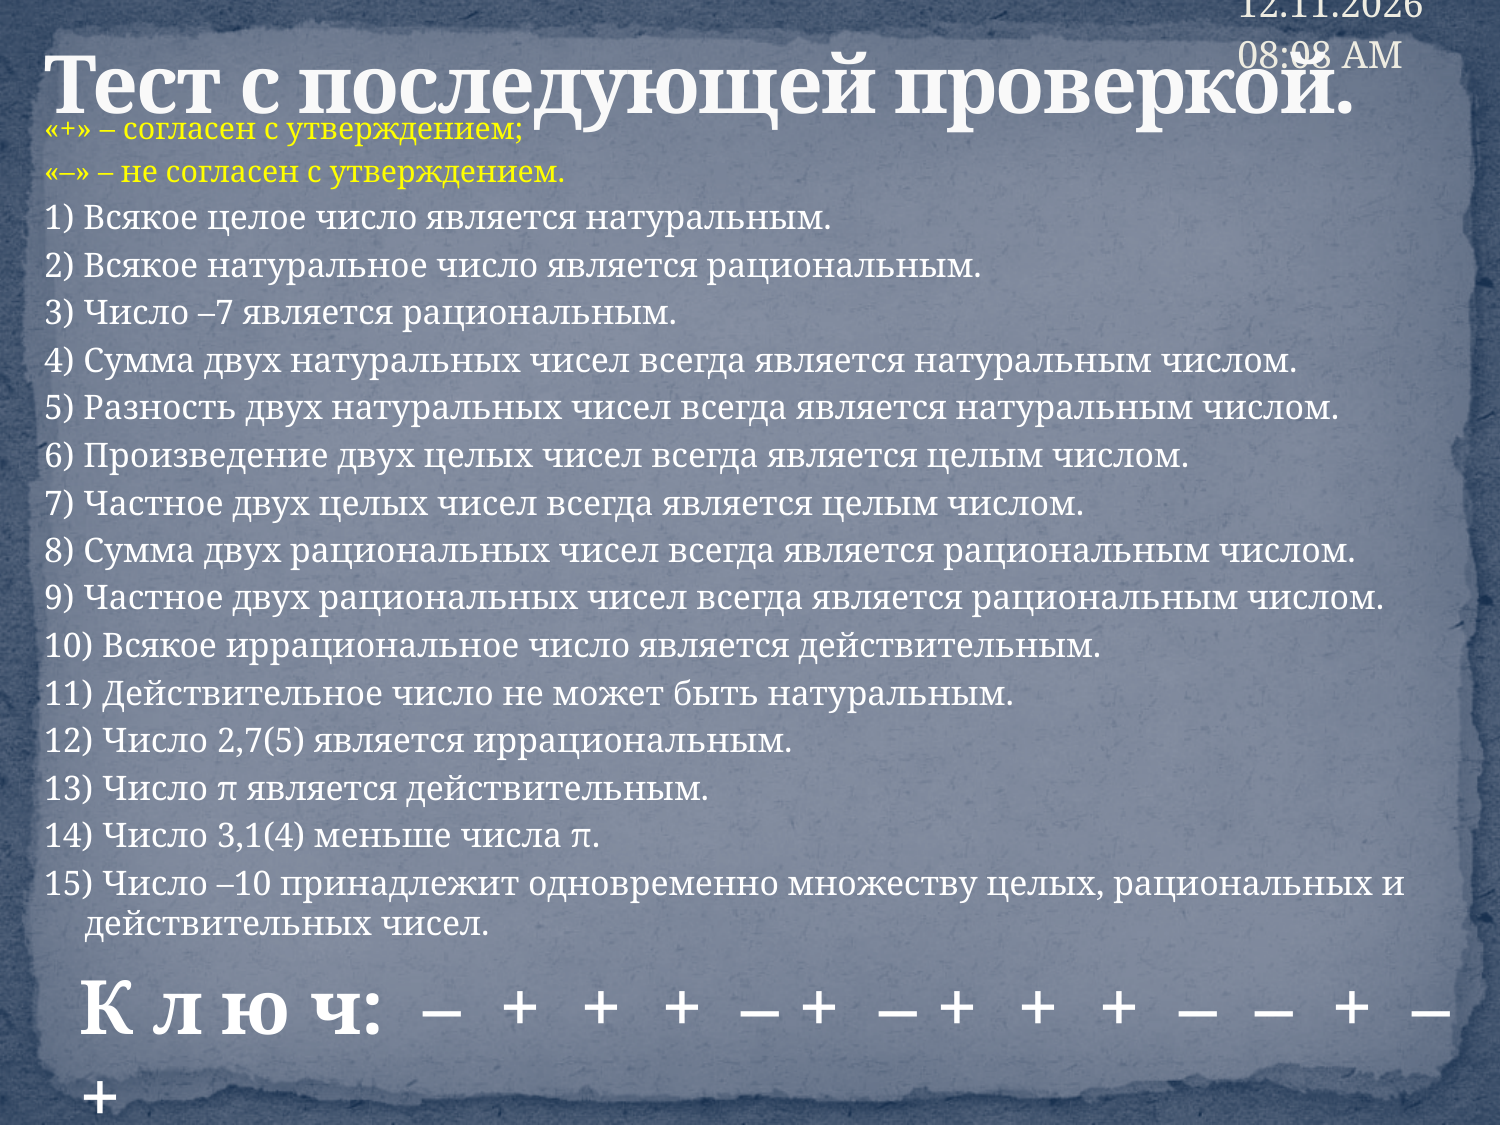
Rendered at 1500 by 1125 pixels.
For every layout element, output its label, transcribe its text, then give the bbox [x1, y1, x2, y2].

title Тест с последующей проверкой. [29, 0, 1380, 138]
list «+» – согласен с утверждением; «–» – не согласен с утверждением. 1) Всякое целое число является натуральным. 2) Всякое натуральное число является рациональным. 3) Число –7 является рациональным. 4) Сумма двух натуральных чисел всегда является натуральным числом. 5) Разность двух натуральных чисел всегда является натуральным числом. 6) Произведение двух целых чисел всегда является целым числом. 7) Частное двух целых чисел всегда является целым числом. 8) Сумма двух рациональных чисел всегда является рациональным числом. 9) Частное двух рациональных чисел всегда является рациональным числом. 10) Всякое иррациональное число является действительным. 11) Действительное число не может быть натуральным. 12) Число 2,7(5) является иррациональным. 13) Число π является действительным. 14) Число 3,1(4) меньше числа π. 15) Число –10 принадлежит одновременно множеству целых, рациональных и действительных чисел. [29, 101, 1459, 976]
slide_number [1380, 0, 1500, 63]
text_box К л ю ч: – + + + – + – + + + – – + – + [64, 952, 1500, 1125]
